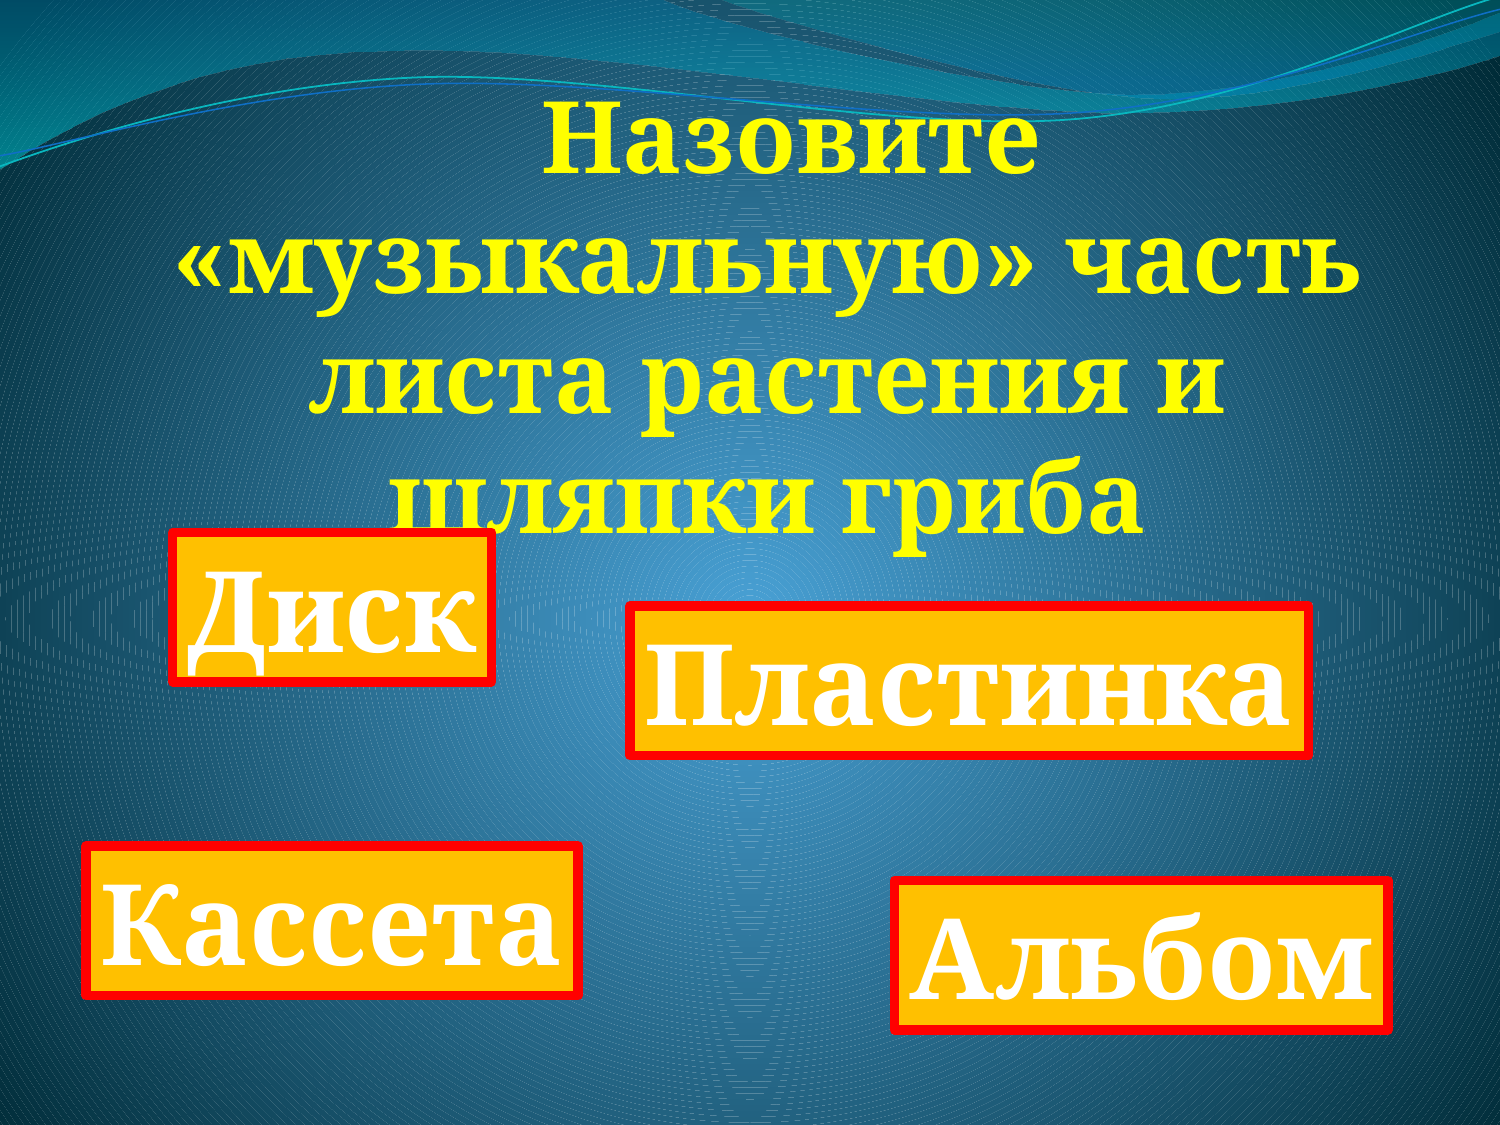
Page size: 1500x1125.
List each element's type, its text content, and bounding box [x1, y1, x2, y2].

text_box Пластинка [630, 606, 1309, 756]
text_box Диск [172, 532, 492, 682]
text_box Назовите «музыкальную» часть листа растения и шляпки гриба [76, 65, 1459, 751]
text_box Кассета [86, 845, 579, 996]
text_box Альбом [894, 880, 1389, 1030]
